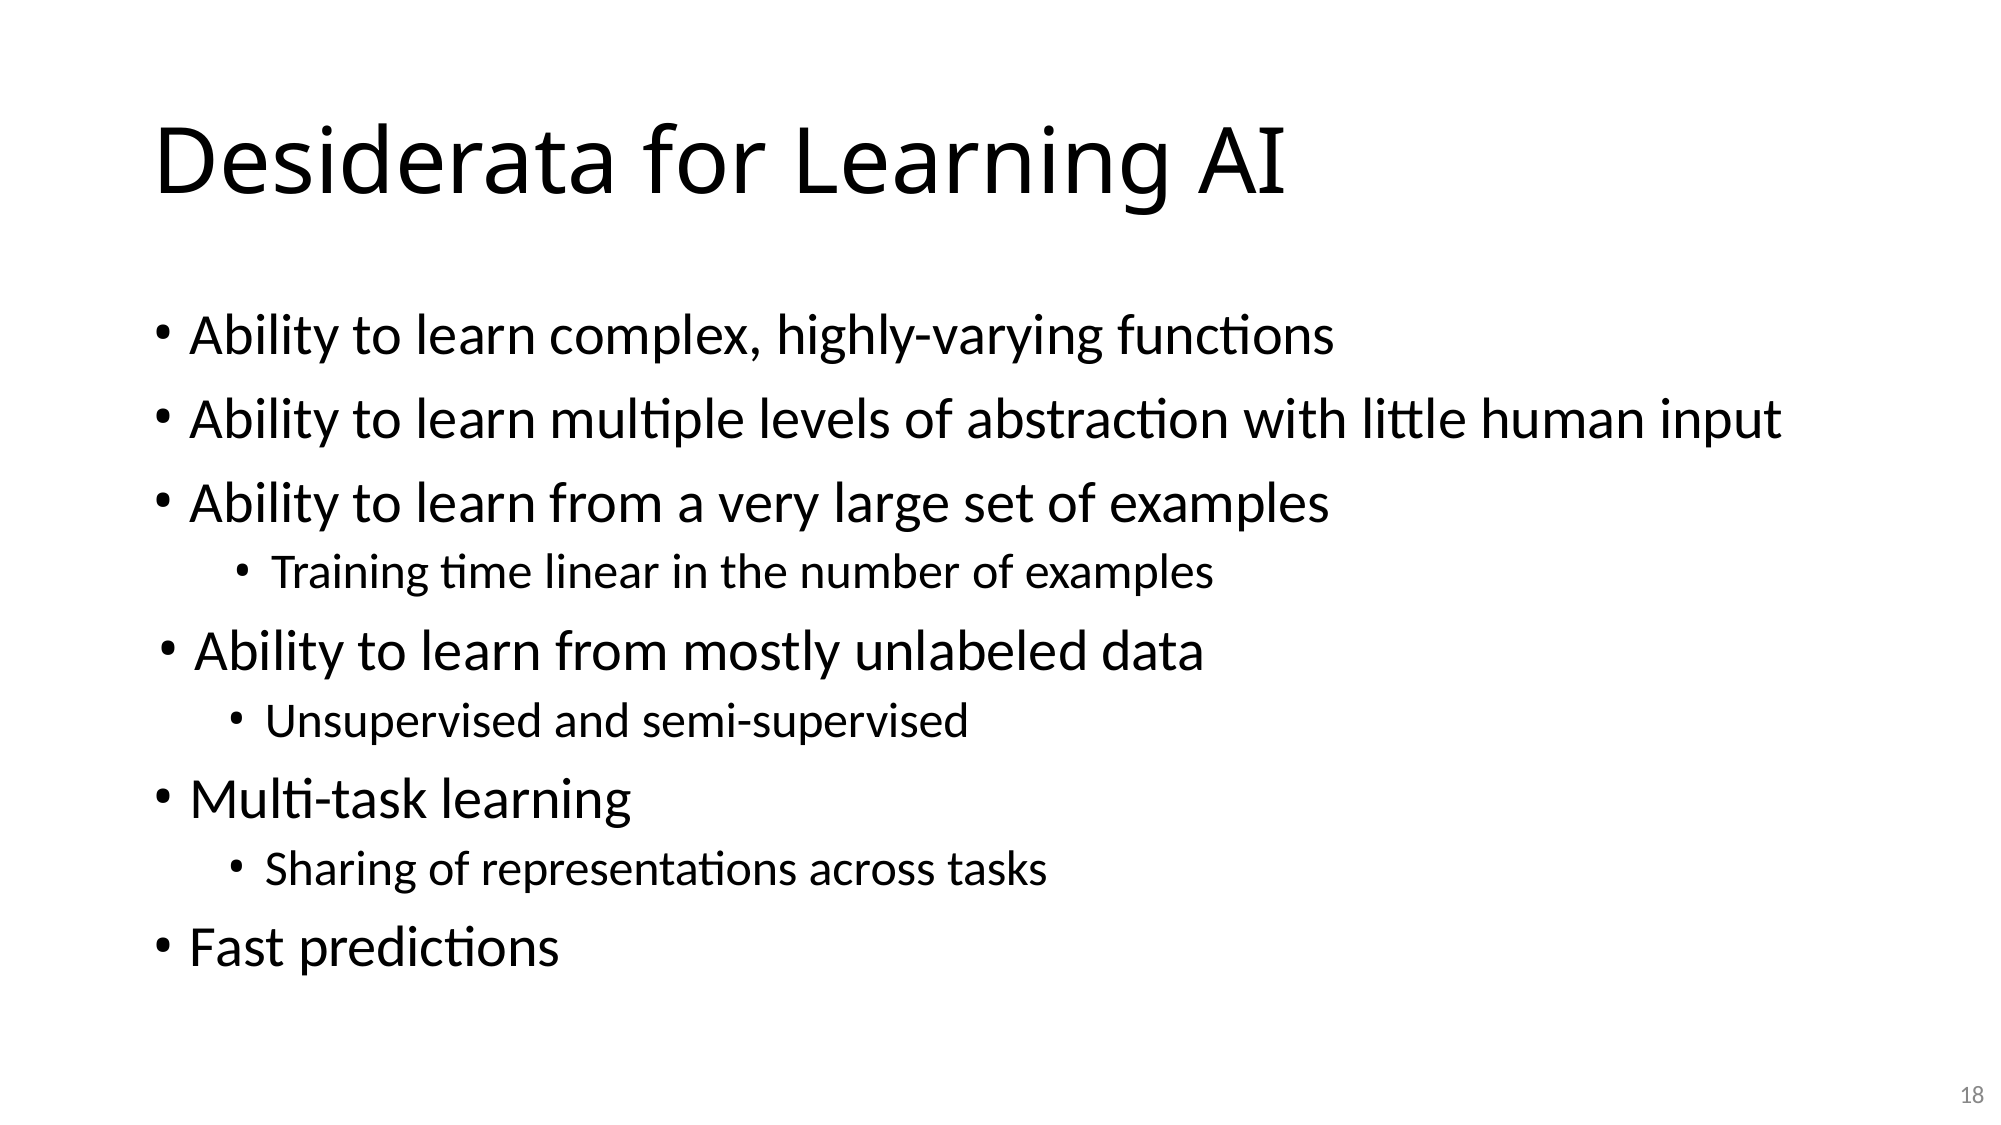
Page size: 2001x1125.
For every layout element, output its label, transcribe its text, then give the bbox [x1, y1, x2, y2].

text_box Ability to learn complex, highly-varying functions Ability to learn multiple levels of abstraction with little human input Ability to learn from a very large set of examples Training time linear in the number of examples Ability to learn from mostly unlabeled data Unsupervised and semi-supervised Multi-task learning Sharing of representations across tasks Fast predictions [150, 279, 1793, 979]
slide_number 18 [1953, 1082, 1994, 1125]
title Desiderata for Learning AI [150, 61, 1749, 279]
